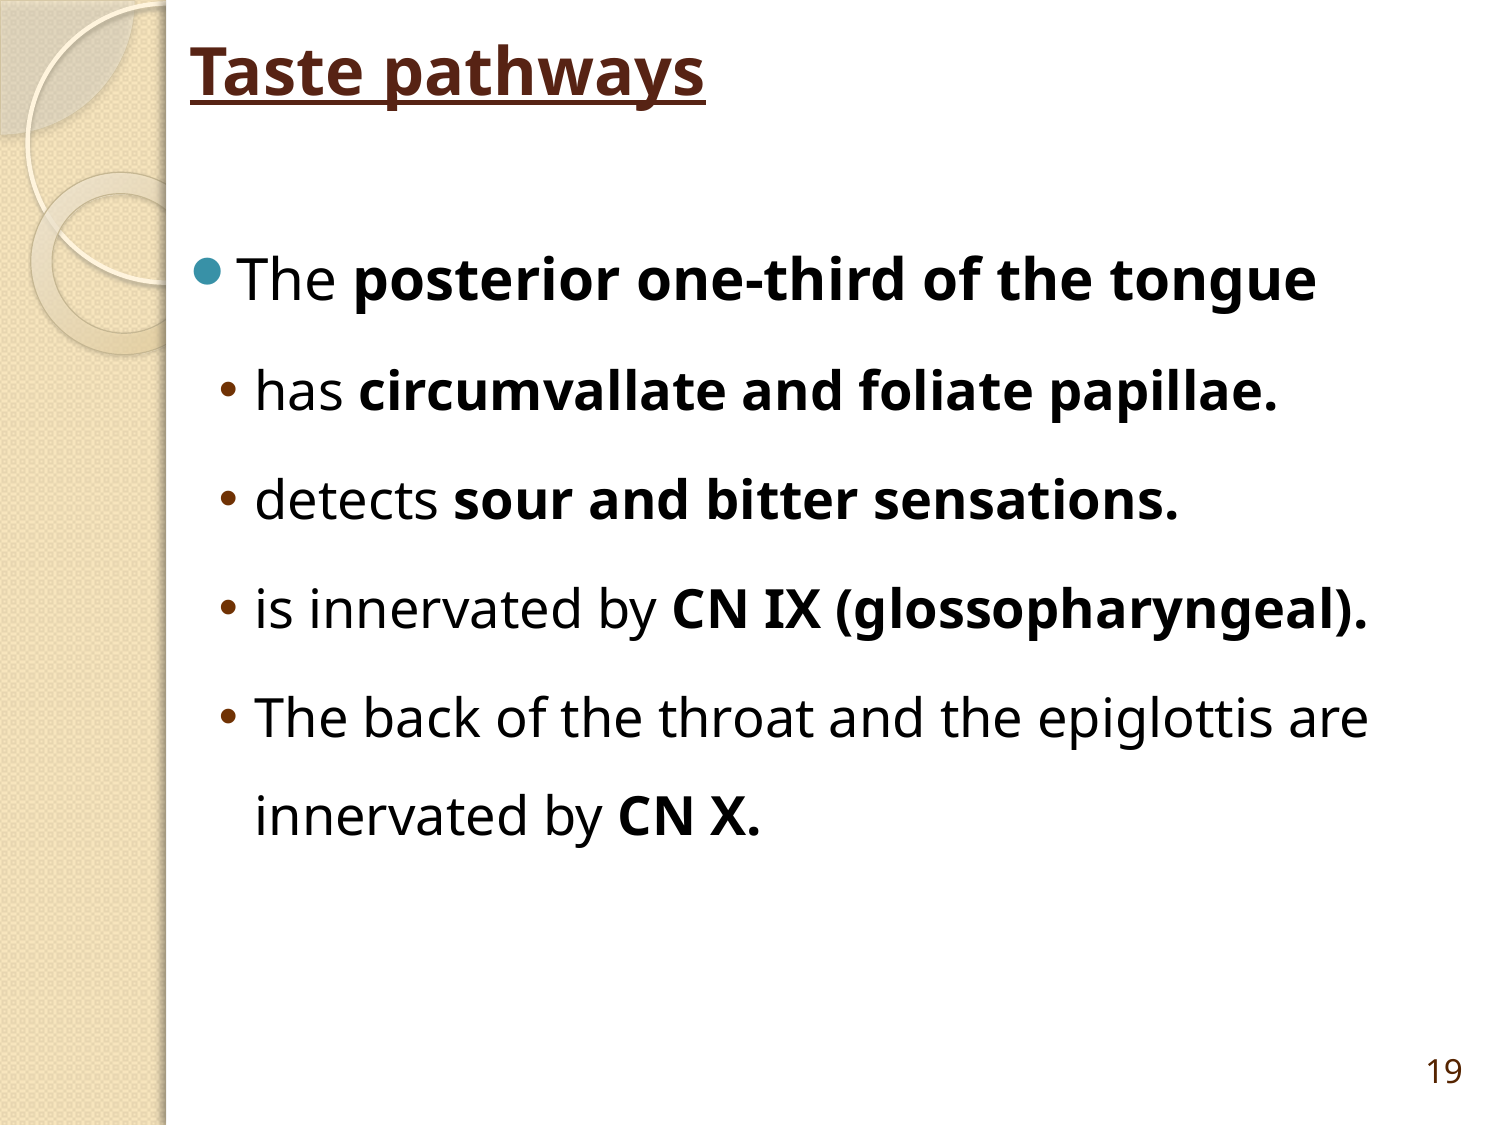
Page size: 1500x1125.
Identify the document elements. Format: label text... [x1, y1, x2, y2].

list The posterior one-third of the tongue has circumvallate and foliate papillae. detects sour and bitter sensations. is innervated by CN IX (glossopharyngeal). The back of the throat and the epiglottis are innervated by CN X. [174, 200, 1388, 1038]
slide_number 19 [1400, 1025, 1488, 1104]
title Taste pathways [174, 0, 1463, 138]
